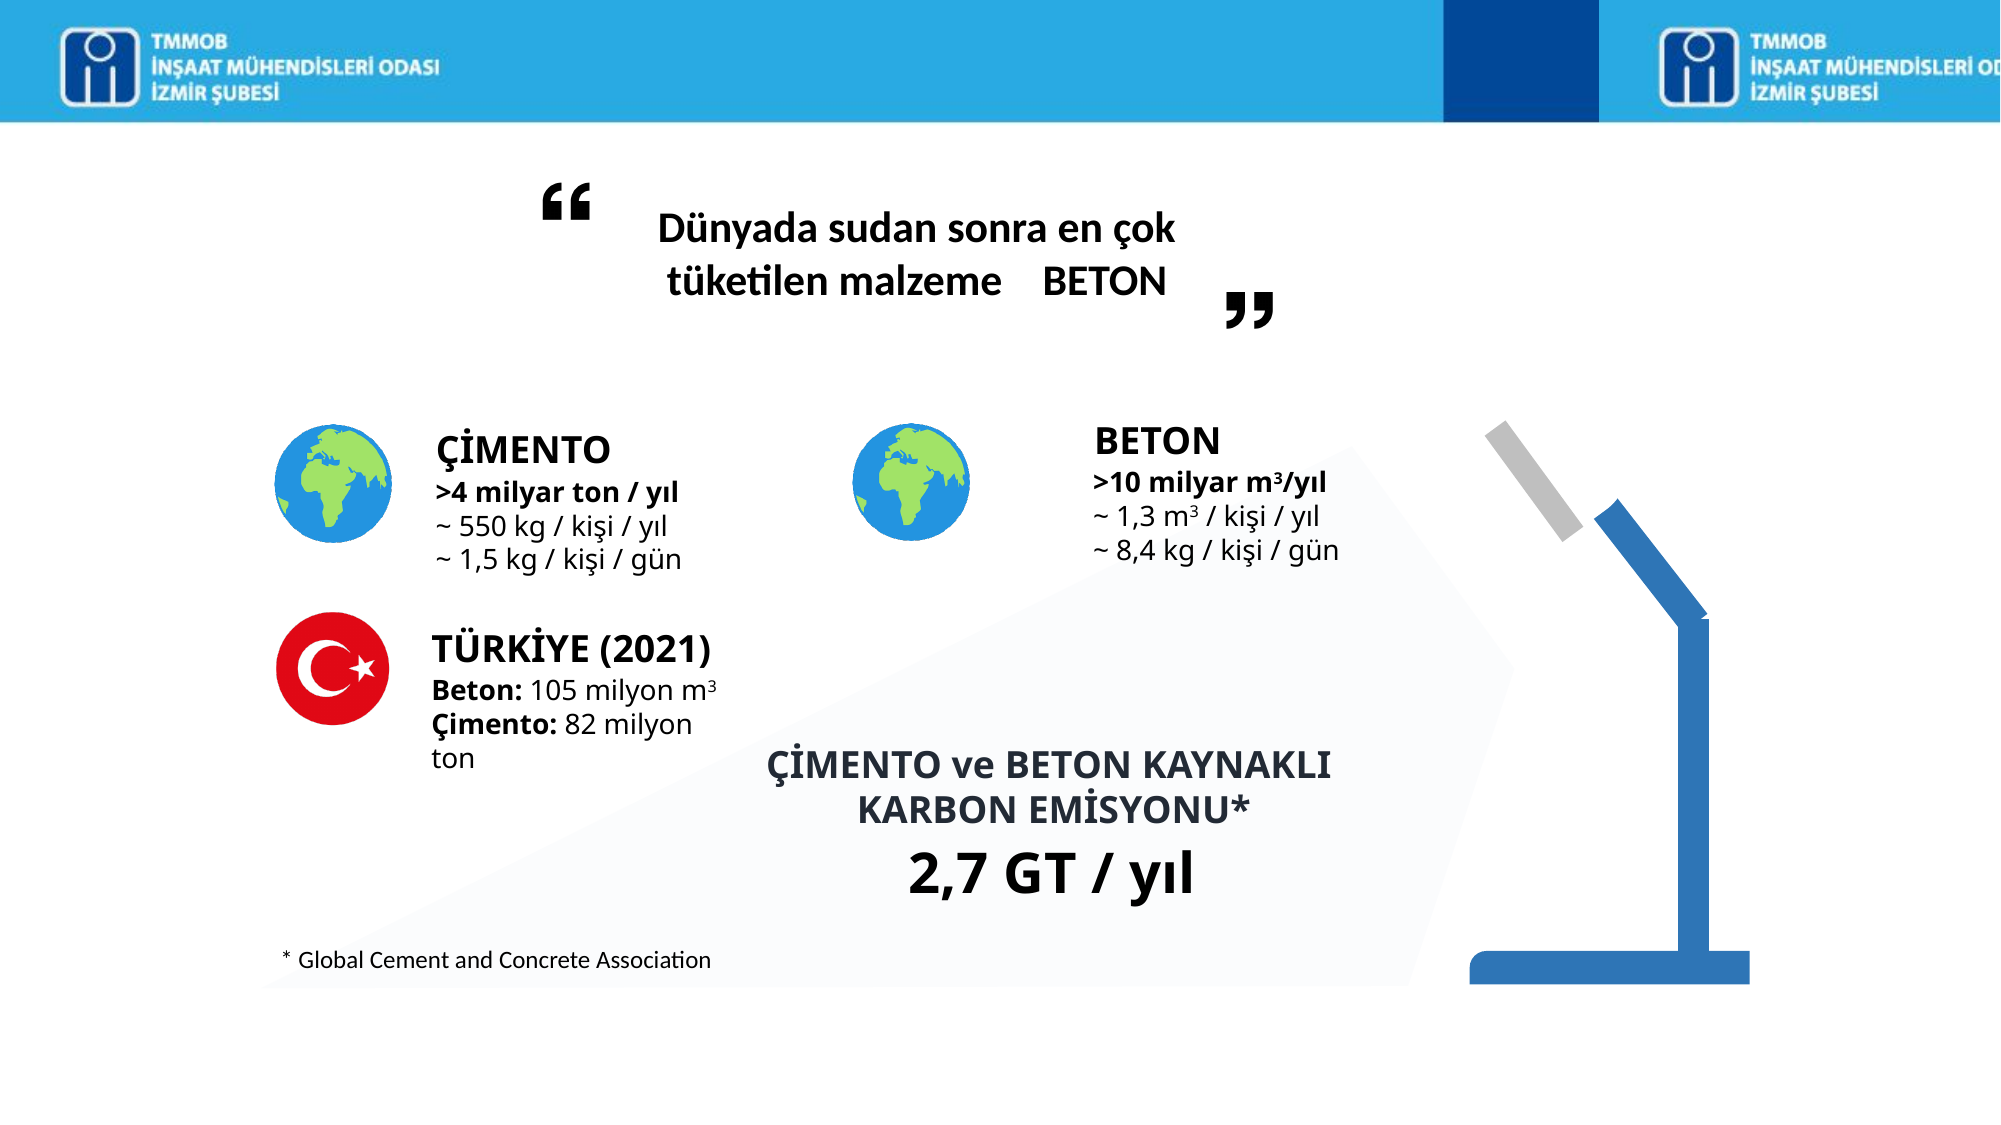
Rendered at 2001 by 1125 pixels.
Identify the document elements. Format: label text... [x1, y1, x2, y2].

text_box Dünyada sudan sonra en çok tüketilen malzeme BETON [640, 191, 1194, 312]
text_box [1468, 949, 1751, 986]
picture [0, 0, 2001, 1125]
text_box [1078, 409, 1421, 575]
text_box * Global Cement and Concrete Association [265, 936, 951, 981]
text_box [420, 419, 763, 653]
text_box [416, 617, 759, 817]
text_box [260, 575, 1516, 990]
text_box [673, 733, 1432, 913]
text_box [1592, 491, 1696, 624]
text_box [1378, 381, 1661, 602]
